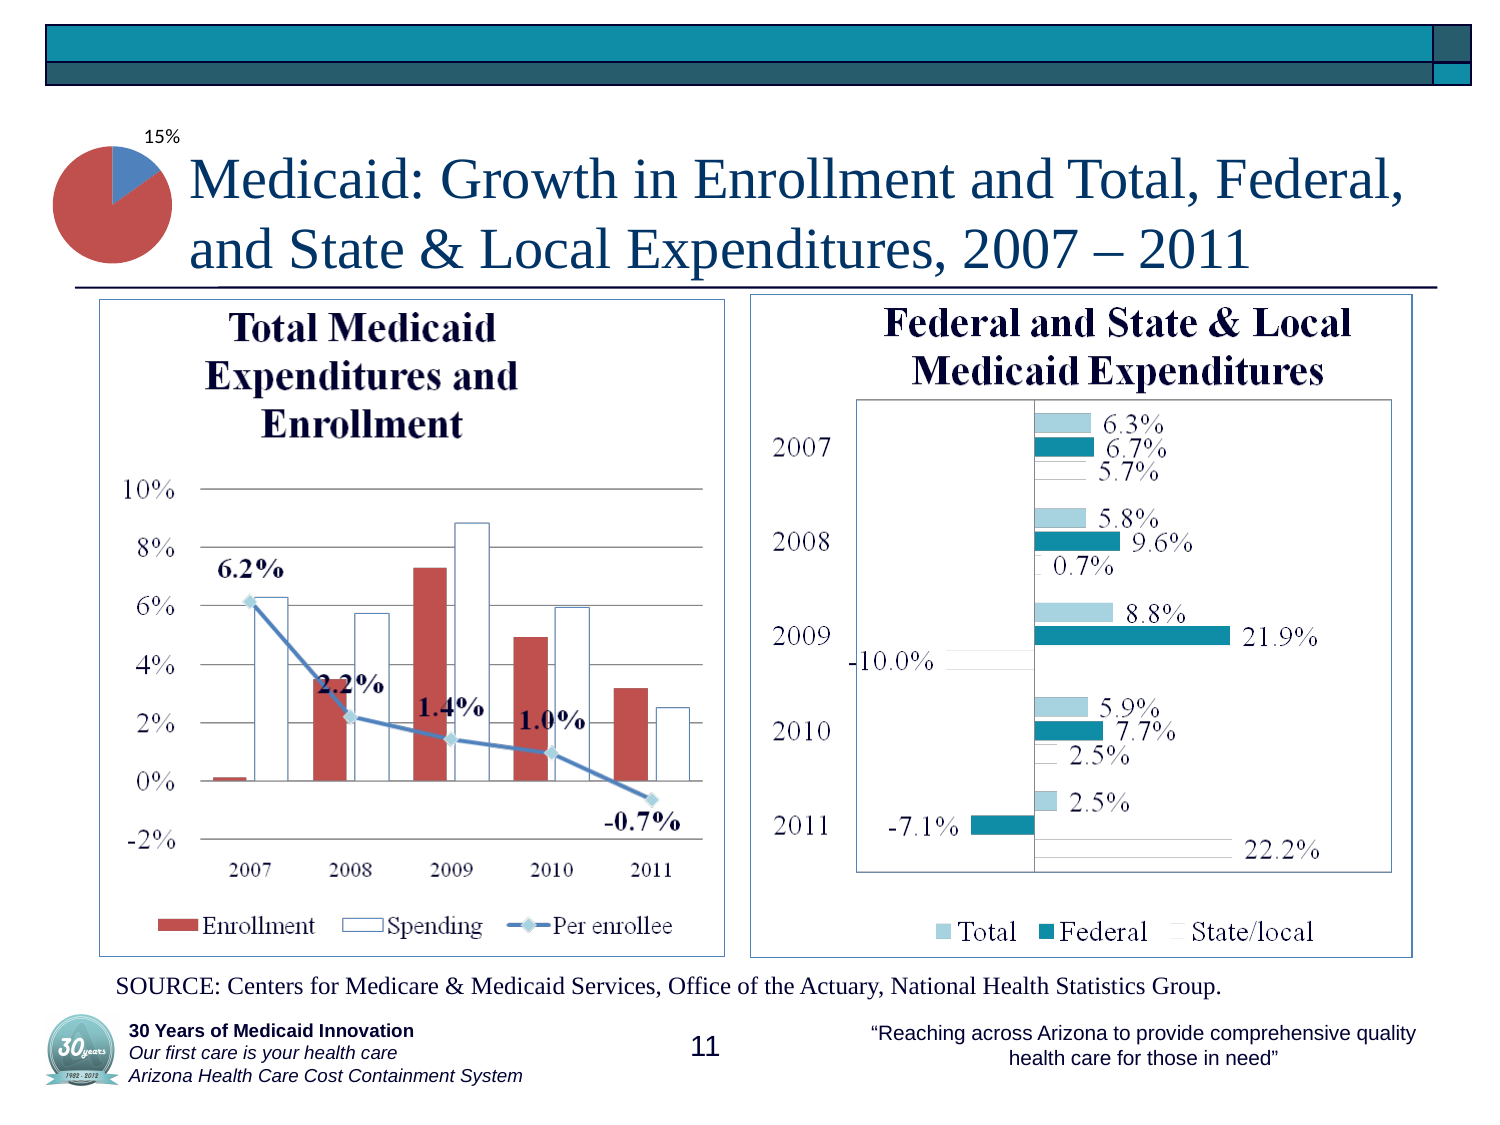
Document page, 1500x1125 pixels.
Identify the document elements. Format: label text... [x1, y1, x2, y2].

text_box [99, 299, 726, 957]
chart [0, 124, 288, 301]
text_box 11 [385, 1020, 736, 1081]
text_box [749, 294, 1413, 958]
text_box 30 Years of Medicaid Innovation Our first care is your health care Arizona Health Care Cost Containment System [40, 1011, 1441, 1090]
text_box SOURCE: Centers for Medicare & Medicaid Services, Office of the Actuary, National Health Statistics Group. [100, 962, 1426, 1008]
title Medicaid: Growth in Enrollment and Total, Federal, and State & Local Expenditures, 2007 – 2011 [174, 99, 1463, 288]
